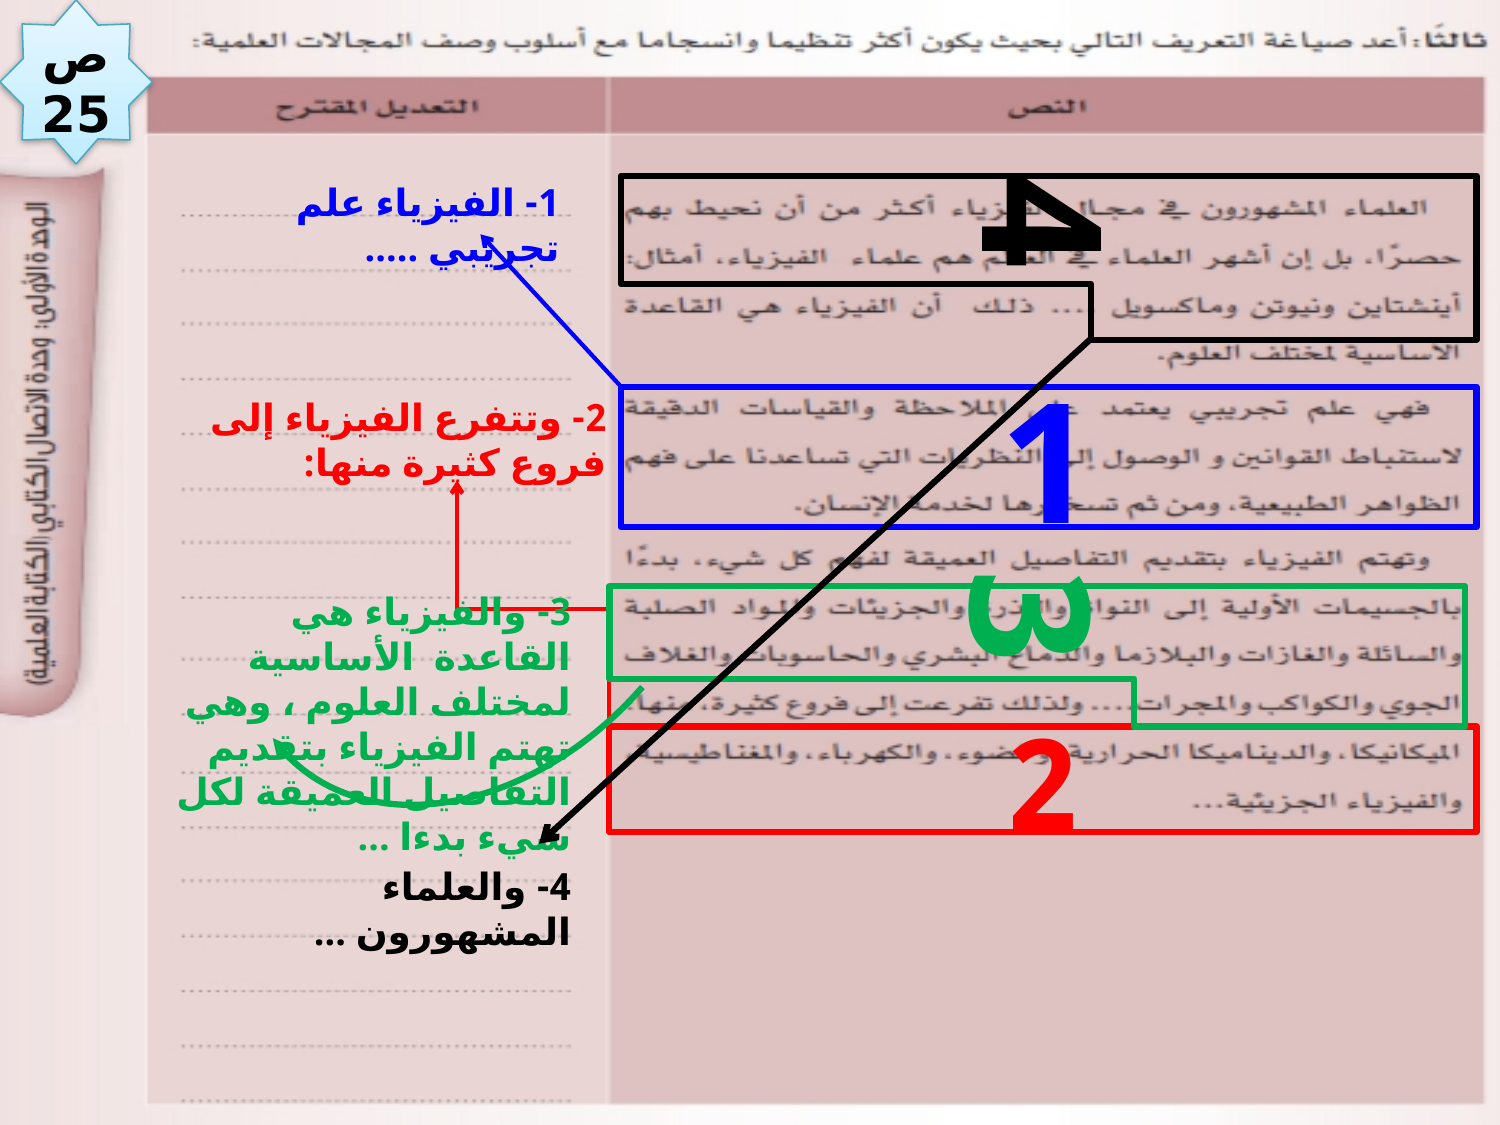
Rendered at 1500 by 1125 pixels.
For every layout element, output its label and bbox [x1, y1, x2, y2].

text_box [274, 263, 533, 835]
list [0, 0, 1500, 1125]
text_box [538, 175, 1477, 844]
text_box [480, 234, 533, 262]
